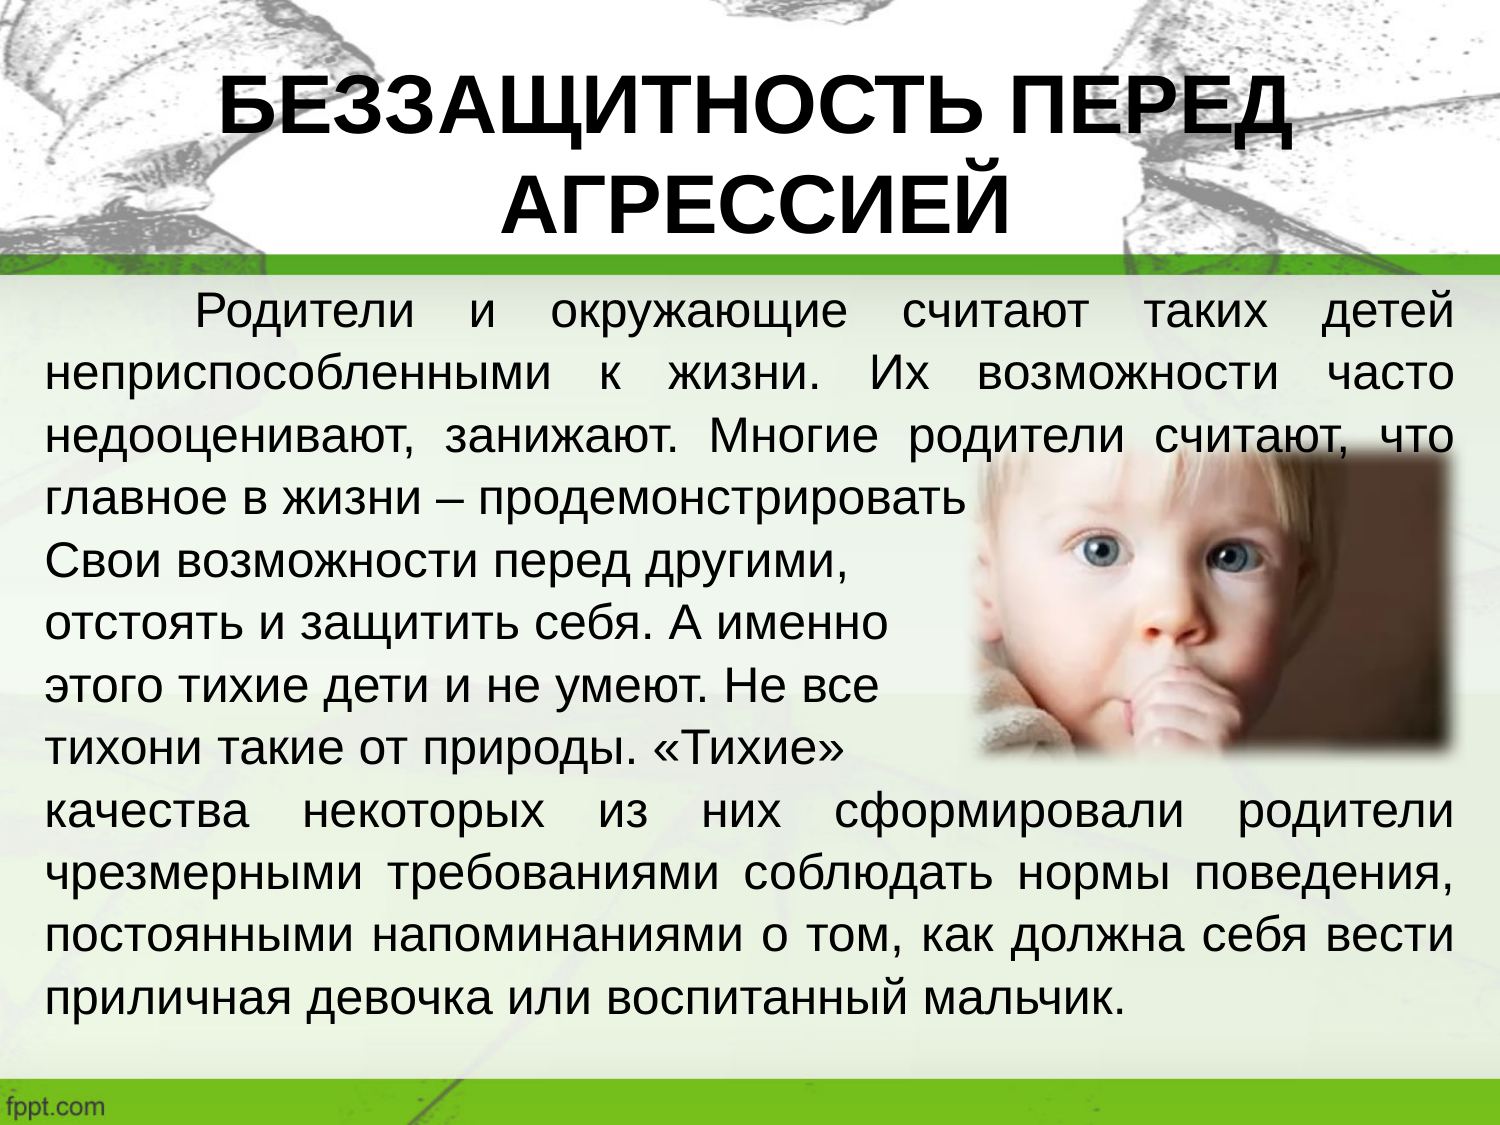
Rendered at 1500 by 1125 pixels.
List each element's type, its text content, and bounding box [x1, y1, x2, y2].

picture [0, 0, 1500, 1125]
title БЕЗЗАЩИТНОСТЬ ПЕРЕД АГРЕССИЕЙ [53, 42, 1459, 244]
list Родители и окружающие считают таких детей неприспособленными к жизни. Их возможности часто недооценивают, занижают. Многие родители считают, что главное в жизни – продемонстрировать Свои возможности перед другими, отстоять и защитить себя. А именно этого тихие дети и не умеют. Не все тихони такие от природы. «Тихие» качества некоторых из них сформировали родители чрезмерными требованиями соблюдать нормы поведения, постоянными напоминаниями о том, как должна себя вести приличная девочка или воспитанный мальчик. [29, 267, 1471, 1071]
